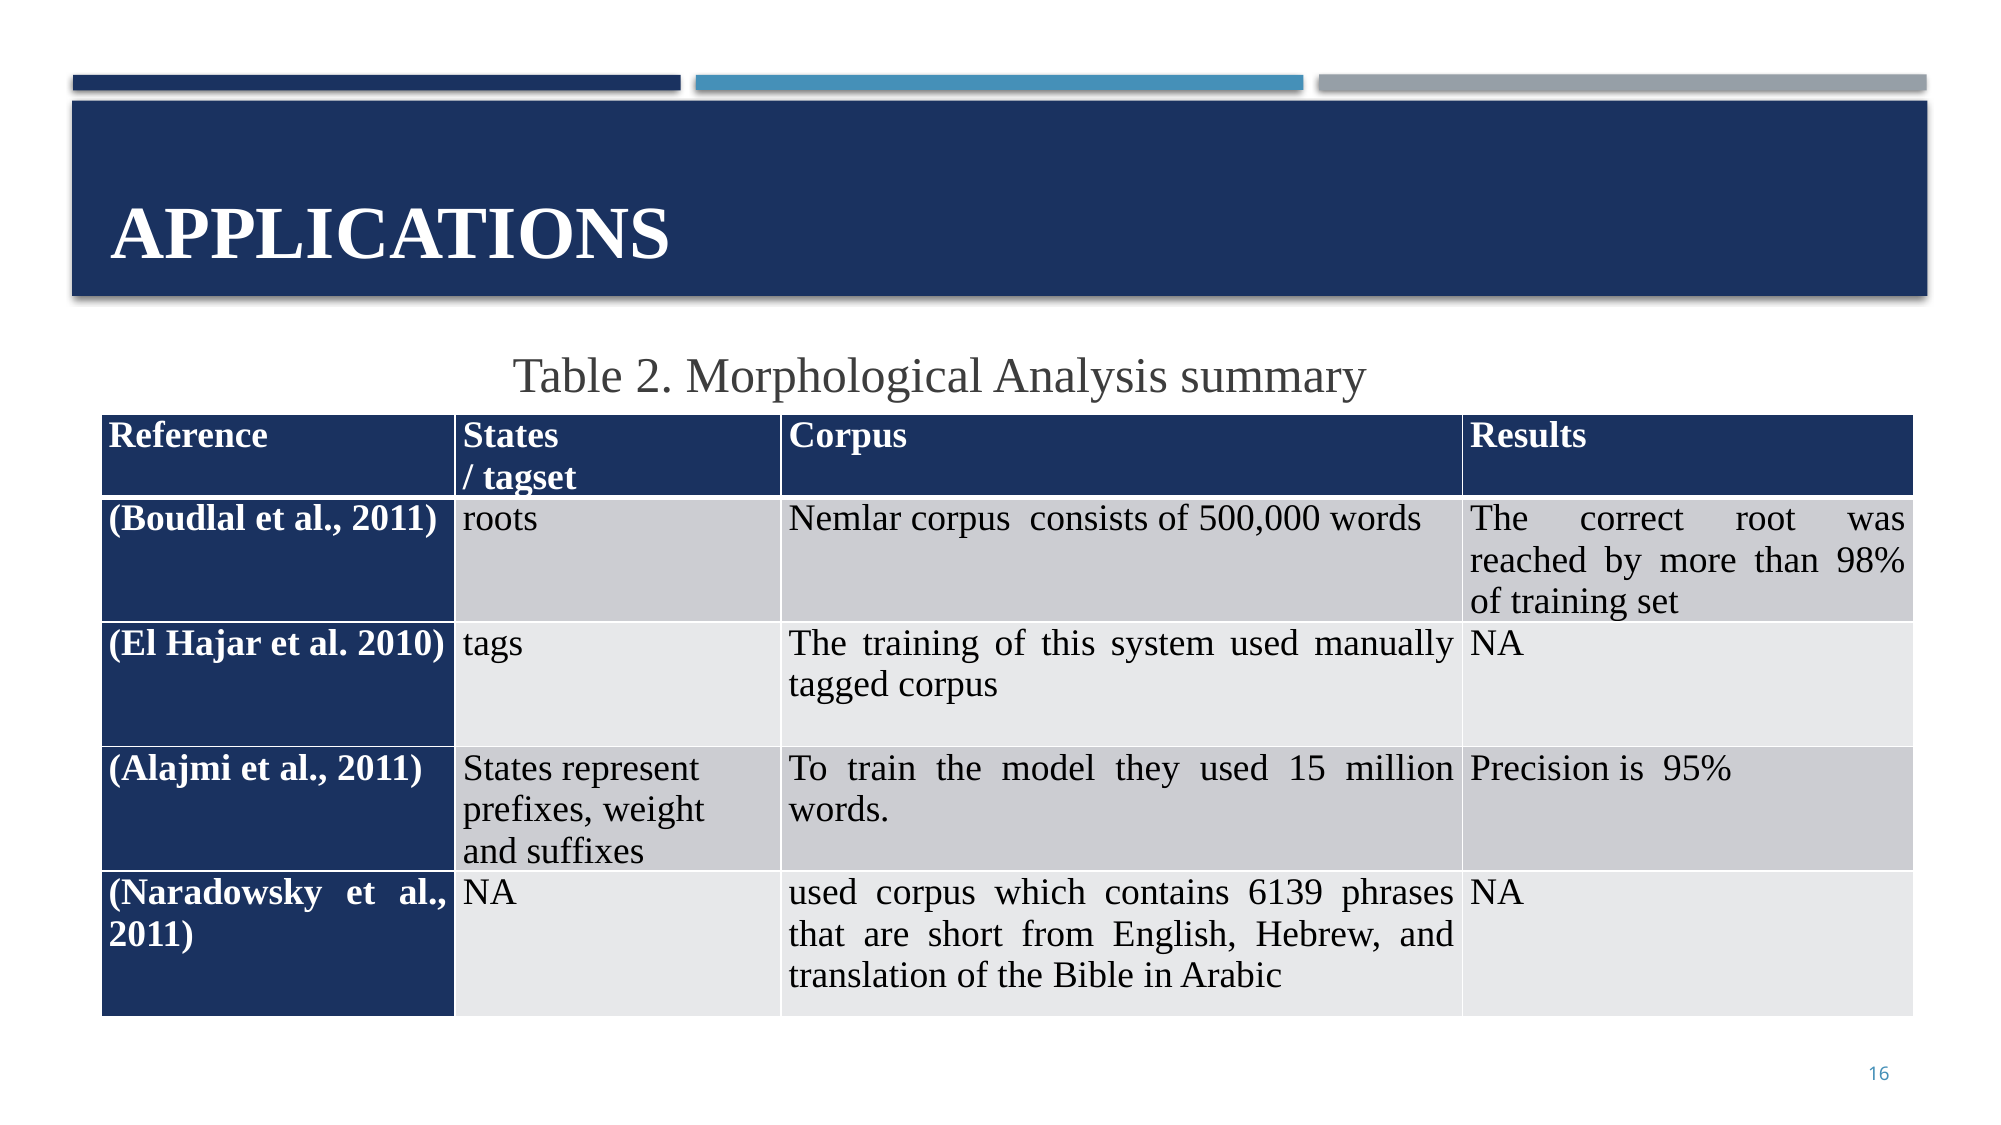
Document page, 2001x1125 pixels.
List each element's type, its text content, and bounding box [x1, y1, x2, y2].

slide_number 16 [1732, 1044, 1905, 1105]
table_cell roots [456, 500, 780, 621]
text_box Table 2. Morphological Analysis summary [382, 334, 1498, 386]
table_cell (El Hajar et al. 2010) [102, 623, 454, 746]
table_header Corpus [782, 415, 1462, 495]
table_cell Nemlar corpus consists of 500,000 words [782, 500, 1462, 621]
table_cell To train the model they used 15 million words. [782, 747, 1462, 870]
table_cell NA [456, 872, 780, 1016]
table_header States / tagset [456, 415, 780, 495]
title Applications [95, 115, 1905, 282]
table_cell (Boudlal et al., 2011) [102, 500, 454, 621]
table_cell The training of this system used manually tagged corpus [782, 623, 1462, 746]
table_cell tags [456, 623, 780, 746]
table_cell The correct root was reached by more than 98% of training set [1463, 500, 1913, 621]
table_cell NA [1463, 623, 1913, 746]
table_header Reference [102, 415, 454, 495]
table_cell States represent prefixes, weight and suffixes [456, 747, 780, 870]
table_cell Precision is 95% [1463, 747, 1913, 870]
table_cell (Alajmi et al., 2011) [102, 747, 454, 870]
table_cell used corpus which contains 6139 phrases that are short from English, Hebrew, and translation of the Bible in Arabic [782, 872, 1462, 1016]
table_cell (Naradowsky et al., 2011) [102, 872, 454, 1016]
table_header Results [1463, 415, 1913, 495]
table_cell NA [1463, 872, 1913, 1016]
